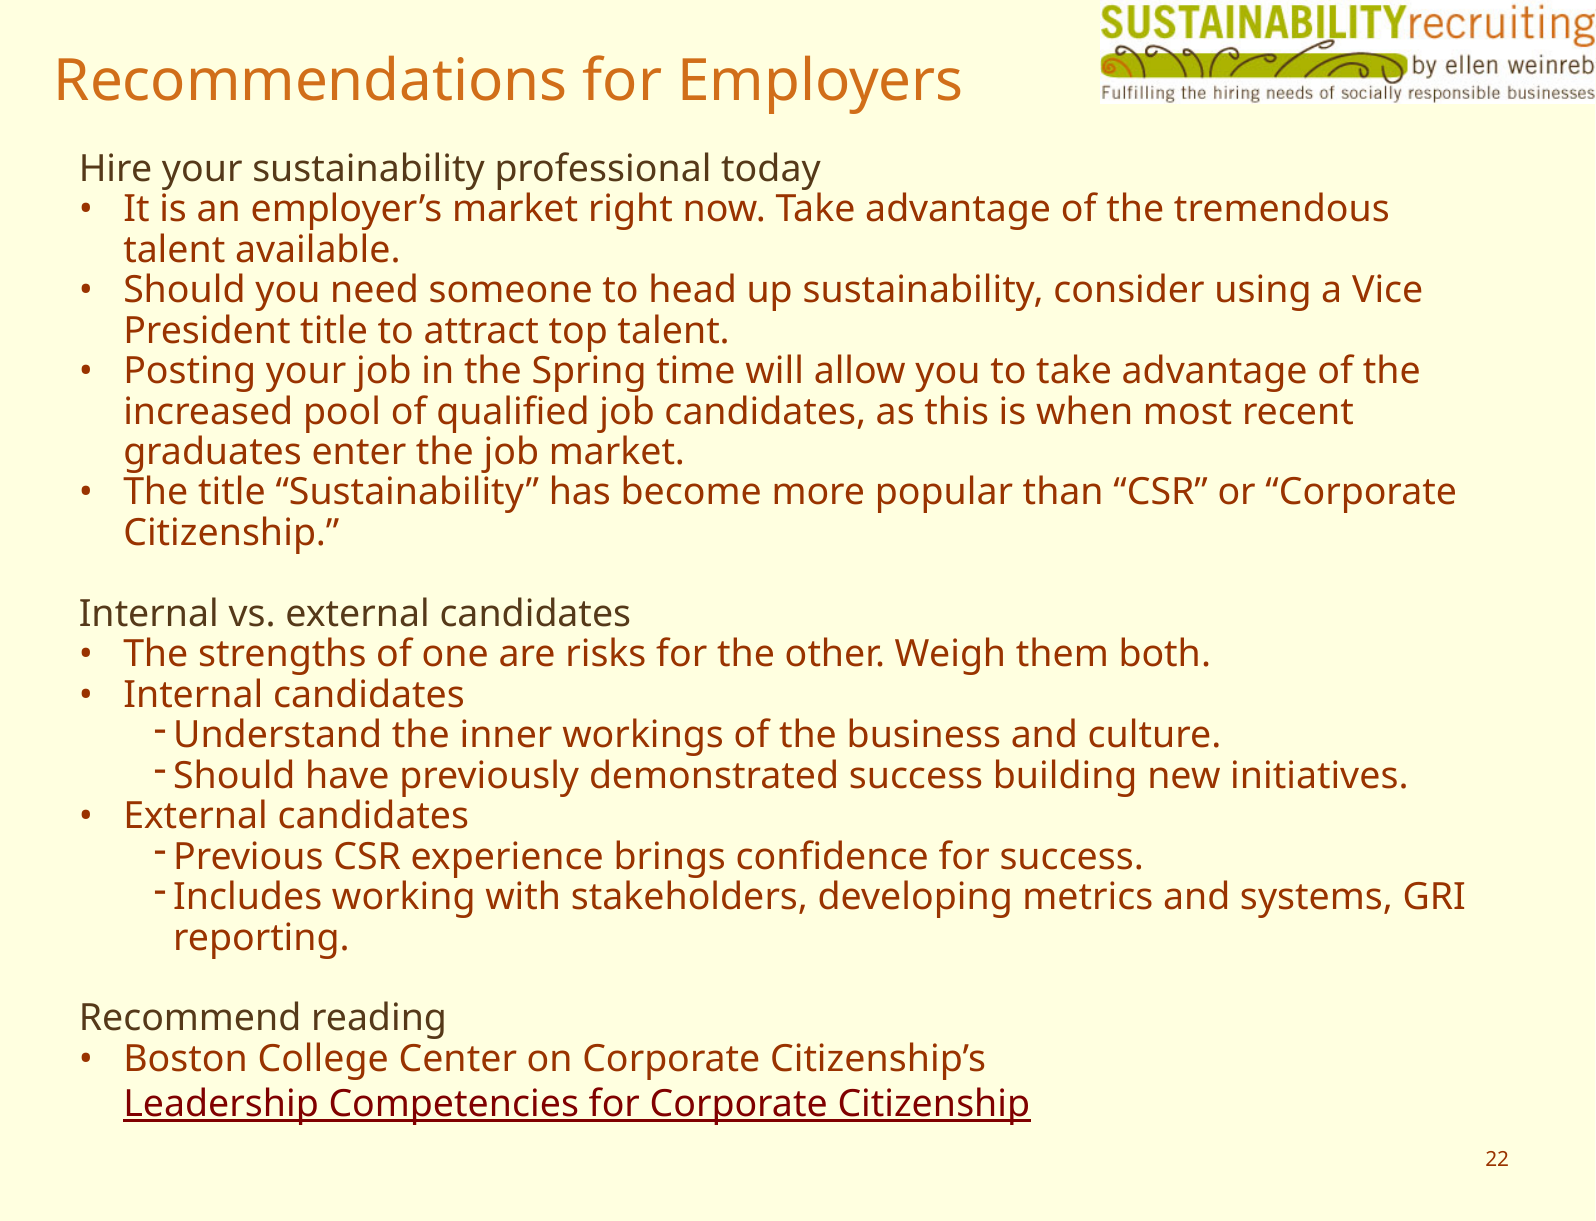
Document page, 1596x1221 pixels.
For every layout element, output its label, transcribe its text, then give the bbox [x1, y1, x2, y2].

slide_number 22 [1485, 1131, 1536, 1187]
title Recommendations for Employers [53, 41, 1123, 124]
picture [1100, 0, 1596, 104]
list Hire your sustainability professional today It is an employer’s market right now. Take advantage of the tremendous talent available. Should you need someone to head up sustainability, consider using a Vice President title to attract top talent. Posting your job in the Spring time will allow you to take advantage of the increased pool of qualified job candidates, as this is when most recent graduates enter the job market. The title “Sustainability” has become more popular than “CSR” or “Corporate Citizenship.” Internal vs. external candidates The strengths of one are risks for the other. Weigh them both. Internal candidates Understand the inner workings of the business and culture. Should have previously demonstrated success building new initiatives. External candidates Previous CSR experience brings confidence for success. Includes working with stakeholders, developing metrics and systems, GRI reporting. Recommend reading Boston College Center on Corporate Citizenship’s Leadership Competencies for Corporate Citizenship [70, 141, 1484, 1162]
